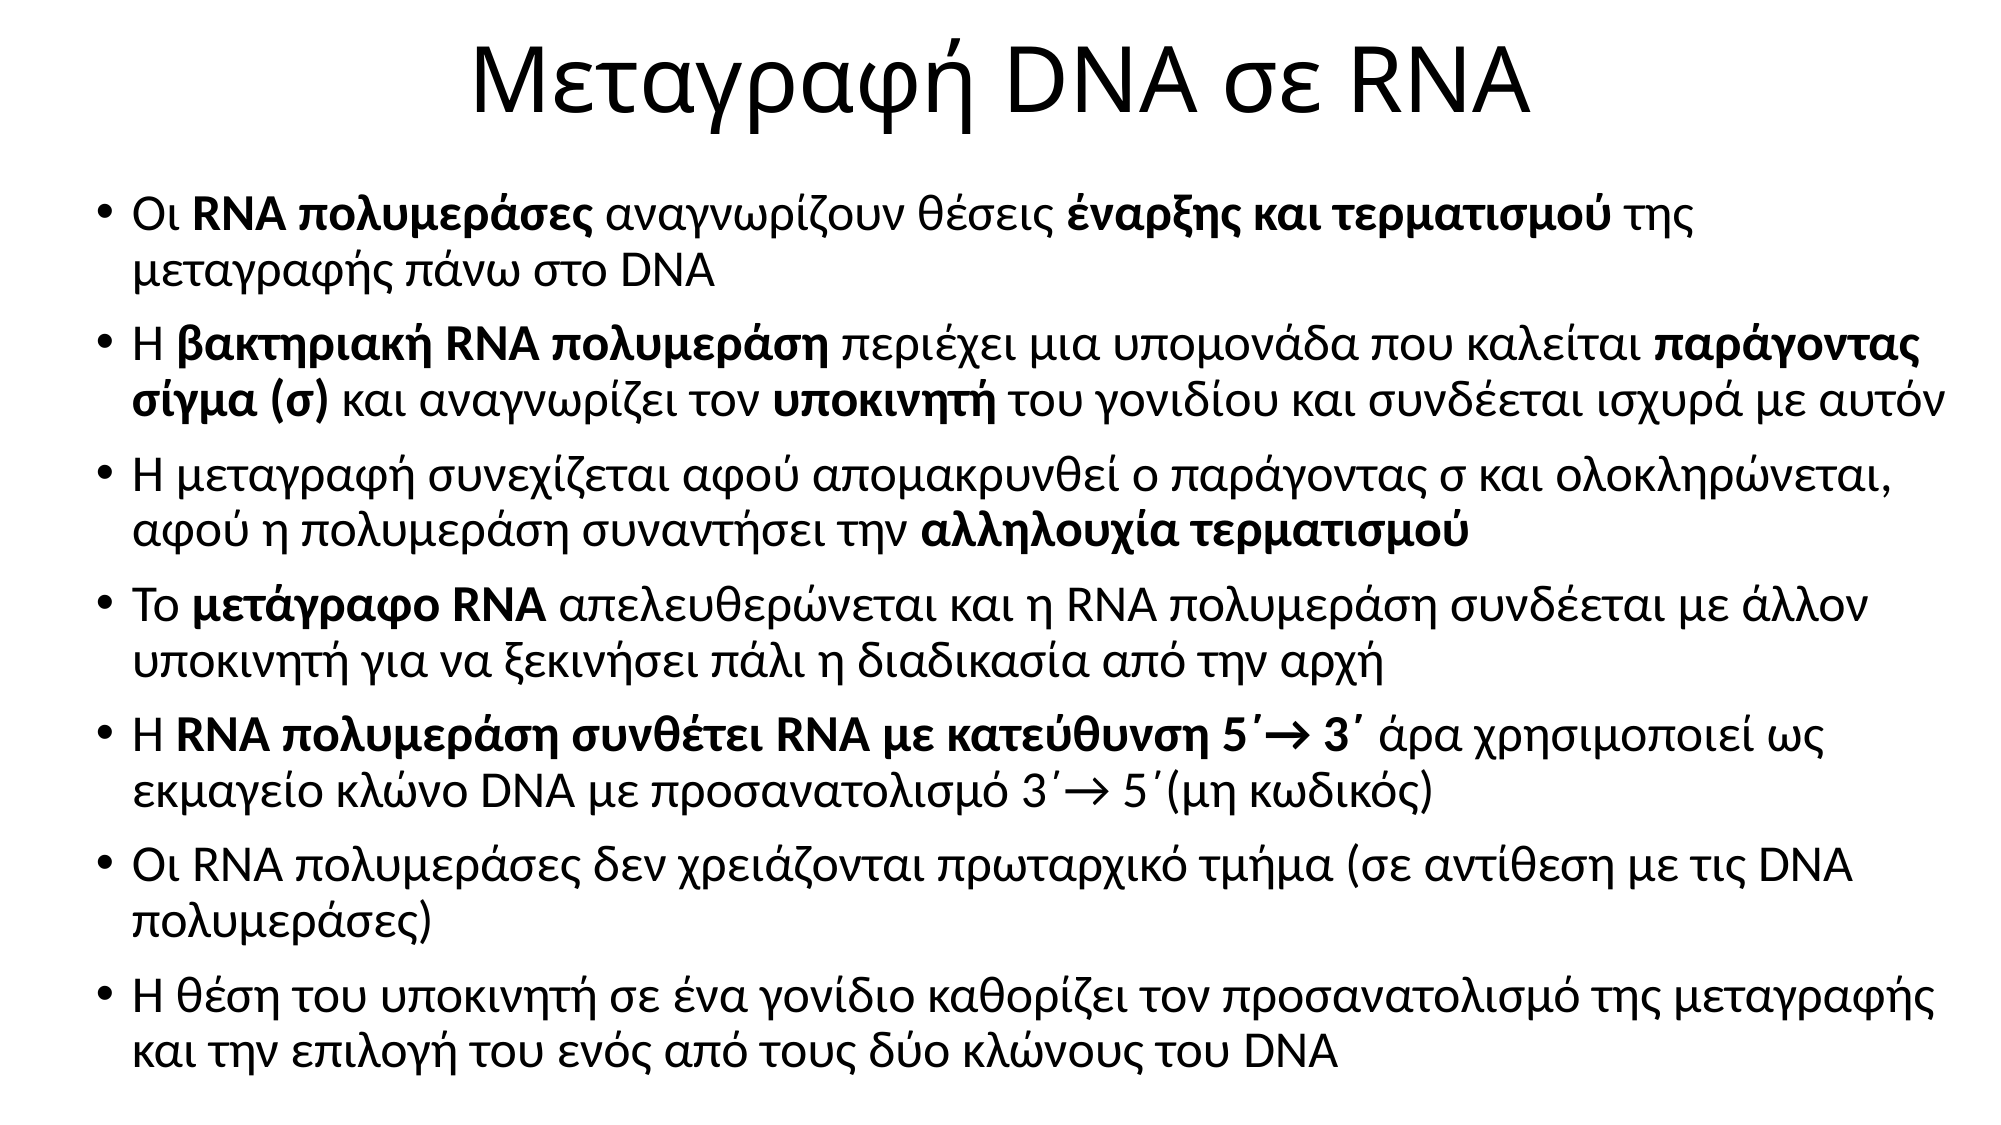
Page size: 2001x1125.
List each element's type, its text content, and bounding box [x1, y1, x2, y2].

list Οι RNA πολυμεράσες αναγνωρίζουν θέσεις έναρξης και τερματισμού της μεταγραφής πάνω στο DNA H βακτηριακή RNA πολυμεράση περιέχει μια υπομονάδα που καλείται παράγοντας σίγμα (σ) και αναγνωρίζει τον υποκινητή του γονιδίου και συνδέεται ισχυρά με αυτόν Η μεταγραφή συνεχίζεται αφού απομακρυνθεί ο παράγοντας σ και ολοκληρώνεται, αφού η πολυμεράση συναντήσει την αλληλουχία τερματισμού Το μετάγραφο RNA απελευθερώνεται και η RNA πολυμεράση συνδέεται με άλλον υποκινητή για να ξεκινήσει πάλι η διαδικασία από την αρχή Η RNA πολυμεράση συνθέτει RNA με κατεύθυνση 5΄→ 3΄ άρα χρησιμοποιεί ως εκμαγείο κλώνο DNA με προσανατολισμό 3΄→ 5΄(μη κωδικός) Οι RNA πολυμεράσες δεν χρειάζονται πρωταρχικό τμήμα (σε αντίθεση με τις DNA πολυμεράσες) Η θέση του υποκινητή σε ένα γονίδιο καθορίζει τον προσανατολισμό της μεταγραφής και την επιλογή του ενός από τους δύο κλώνους του DNA [80, 178, 1964, 1102]
title Μεταγραφή DNA σε RNA [137, 23, 1863, 143]
